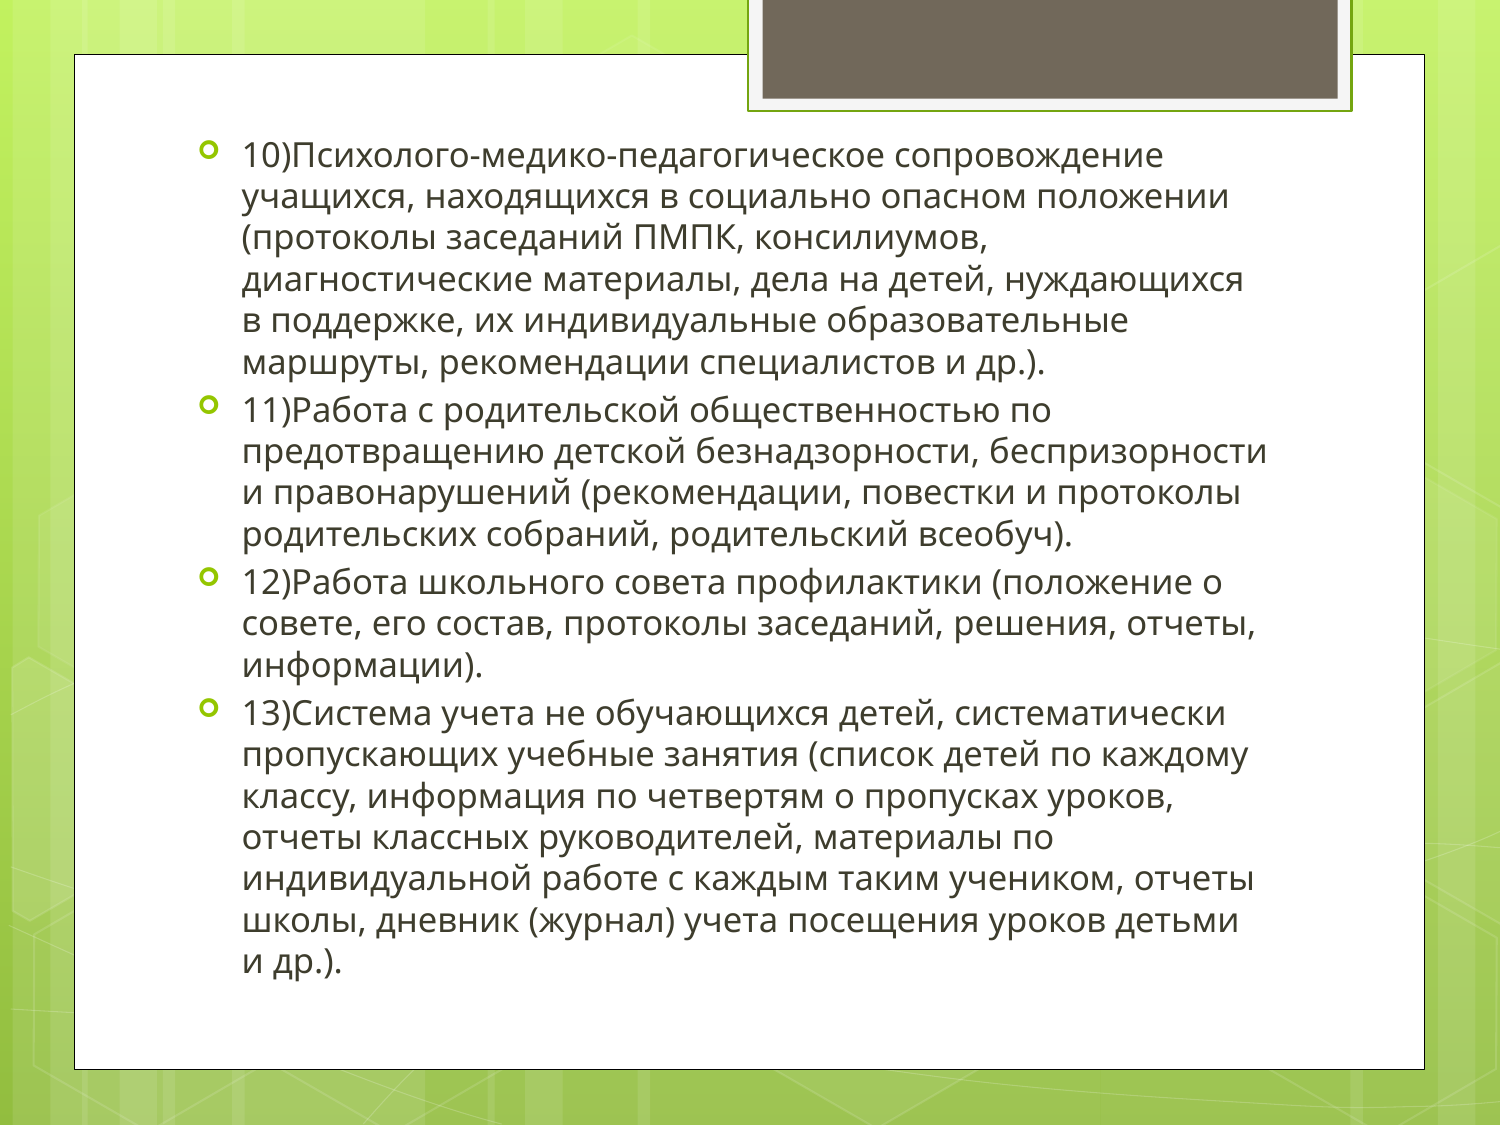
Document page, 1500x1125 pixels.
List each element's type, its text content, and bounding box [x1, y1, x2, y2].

list 10)Психолого-медико-педагогическое сопровождение учащихся, находящихся в социально опасном положении (протоколы заседаний ПМПК, консилиумов, диагностические материалы, дела на детей, нуждающихся в поддержке, их индивидуальные образовательные маршруты, рекомендации специалистов и др.). 11)Работа с родительской общественностью по предотвращению детской безнадзорности, беспризорности и правонарушений (рекомендации, повестки и протоколы родительских собраний, родительский всеобуч). 12)Работа школьного совета профилактики (положение о совете, его состав, протоколы заседаний, решения, отчеты, информации). 13)Система учета не обучающихся детей, систематически пропускающих учебные занятия (список детей по каждому классу, информация по четвертям о пропусках уроков, отчеты классных руководителей, материалы по индивидуальной работе с каждым таким учеником, отчеты школы, дневник (журнал) учета посещения уроков детьми и др.). [171, 125, 1283, 1035]
